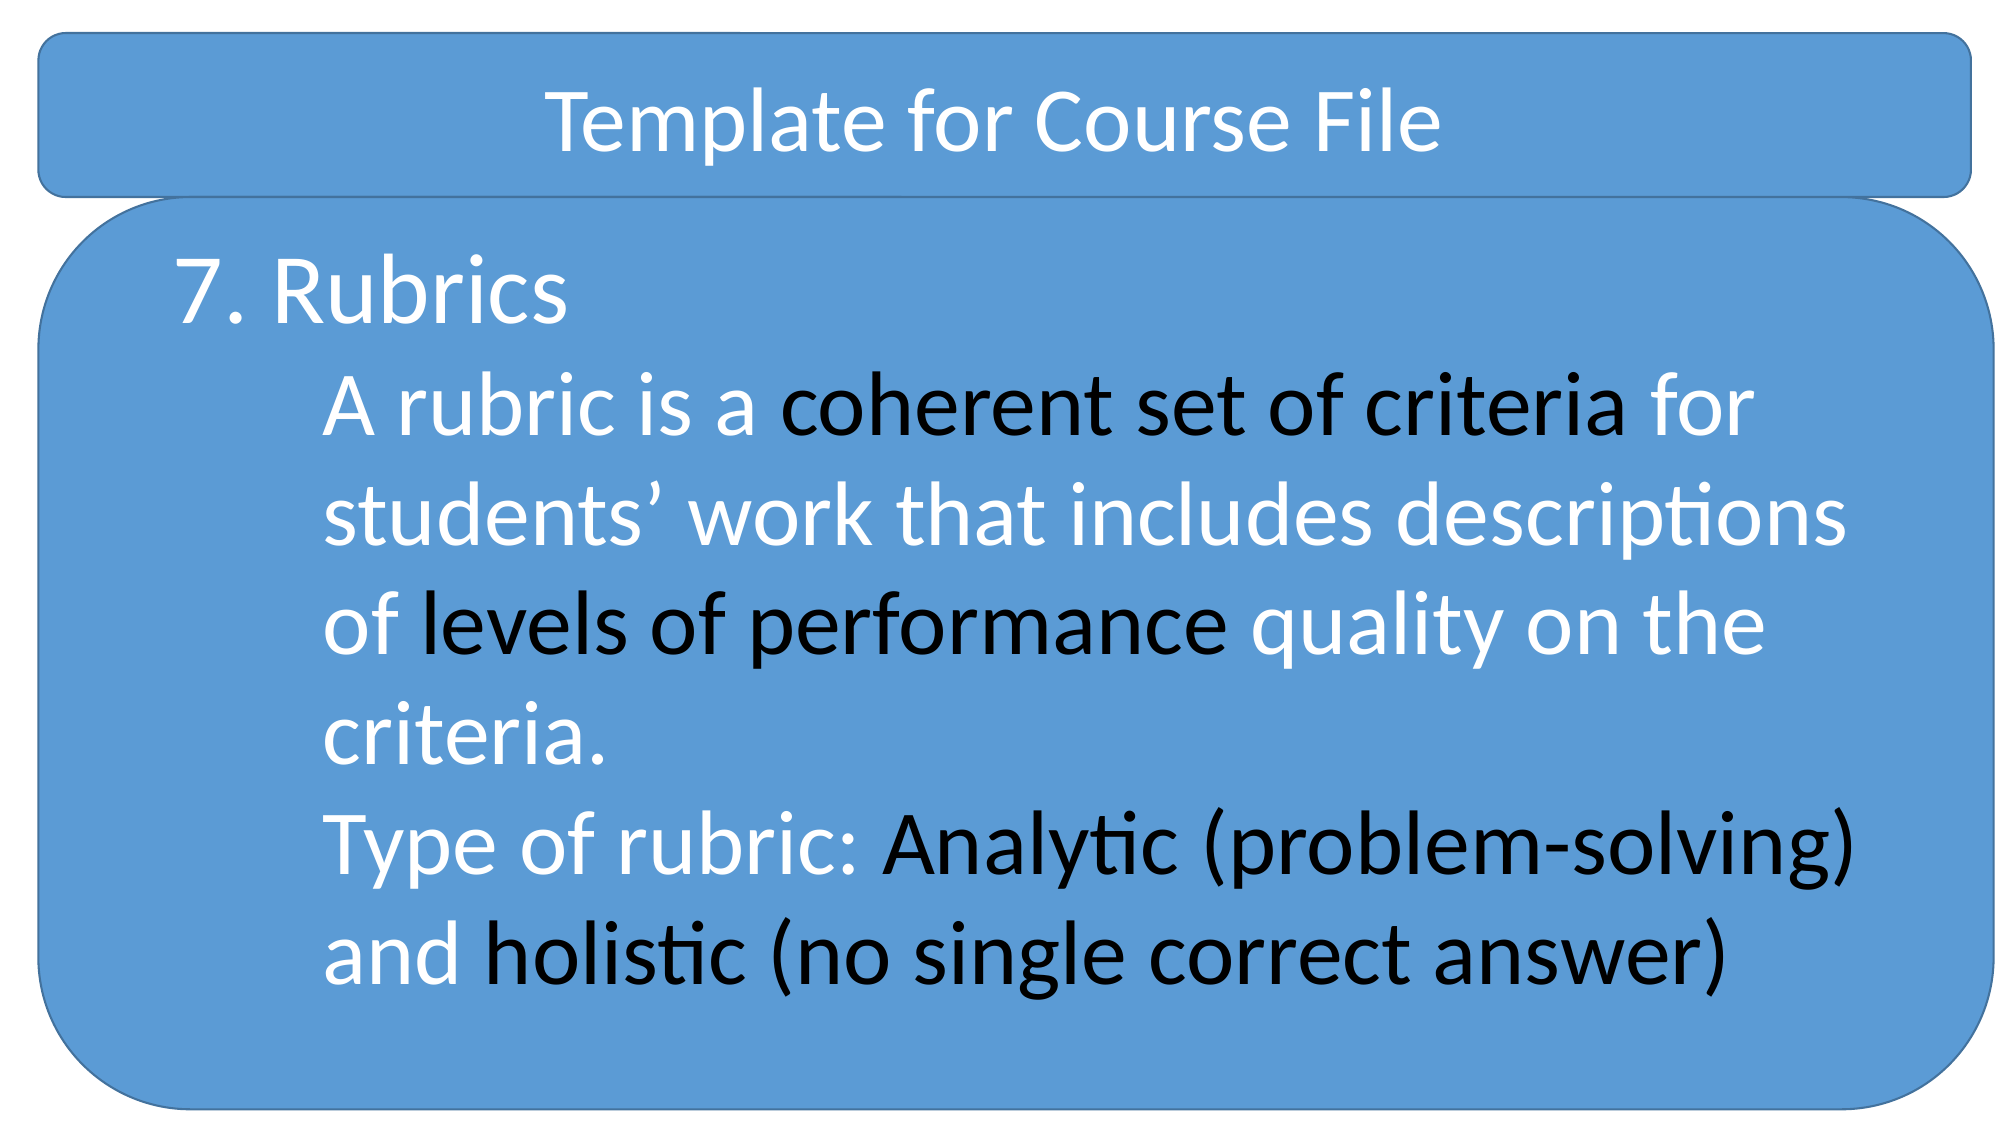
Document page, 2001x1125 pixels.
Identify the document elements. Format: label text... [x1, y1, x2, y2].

text_box 7. Rubrics A rubric is a coherent set of criteria for students’ work that includes descriptions of levels of performance quality on the criteria. Type of rubric: Analytic (problem-solving) and holistic (no single correct answer) [37, 195, 1995, 1111]
text_box Template for Course File [37, 31, 1972, 199]
